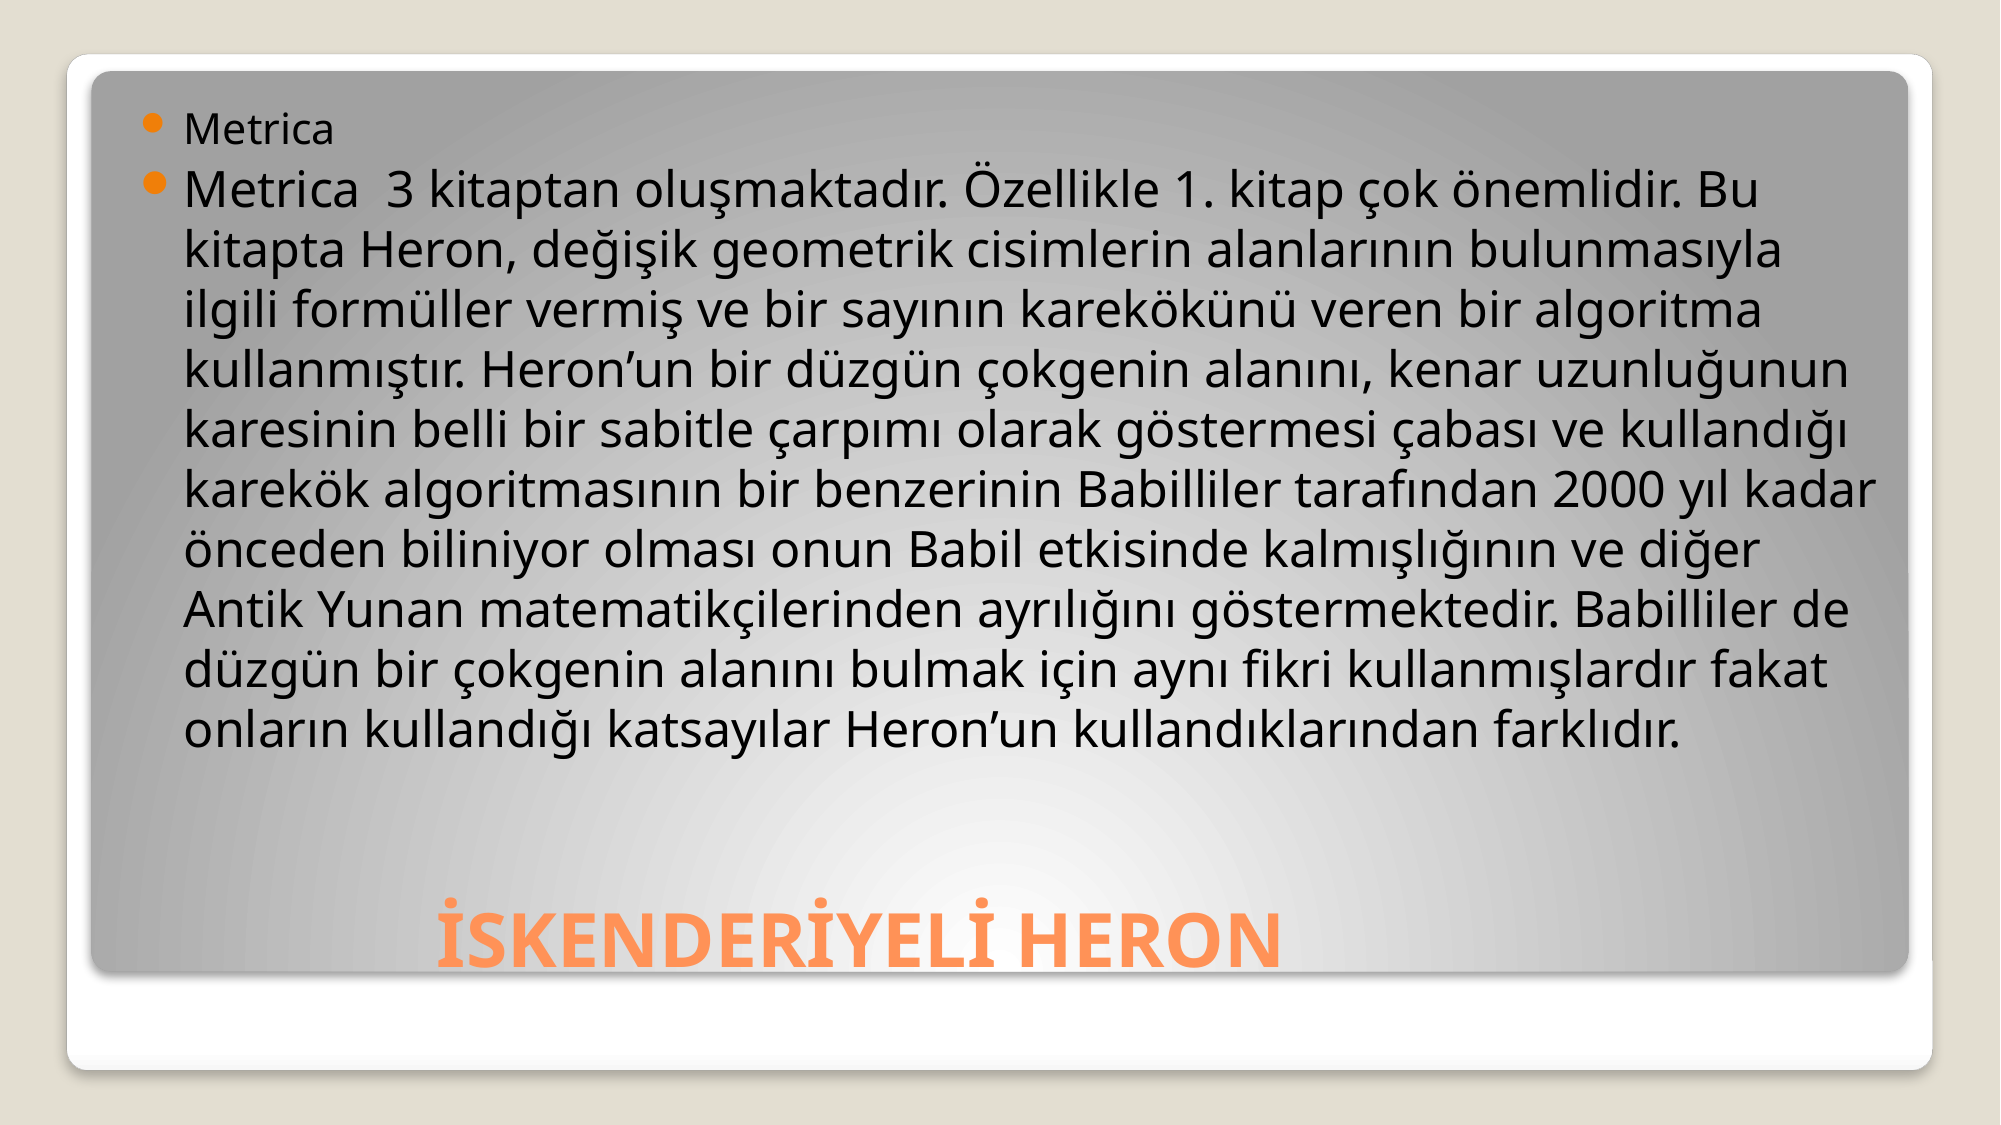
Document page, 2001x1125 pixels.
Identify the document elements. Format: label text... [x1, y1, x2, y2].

title İSKENDERİYELİ HERON [110, 817, 1900, 990]
list Metrica Metrica 3 kitaptan oluşmaktadır. Özellikle 1. kitap çok önemlidir. Bu kitapta Heron, değişik geometrik cisimlerin alanlarının bulunmasıyla ilgili formüller vermiş ve bir sayının karekökünü veren bir algoritma kullanmıştır. Heron’un bir düzgün çokgenin alanını, kenar uzunluğunun karesinin belli bir sabitle çarpımı olarak göstermesi çabası ve kullandığı karekök algoritmasının bir benzerinin Babilliler tarafından 2000 yıl kadar önceden biliniyor olması onun Babil etkisinde kalmışlığının ve diğer Antik Yunan matematikçilerinden ayrılığını göstermektedir. Babilliler de düzgün bir çokgenin alanını bulmak için aynı fikri kullanmışlardır fakat onların kullandığı katsayılar Heron’un kullandıklarından farklıdır. [110, 86, 1900, 774]
